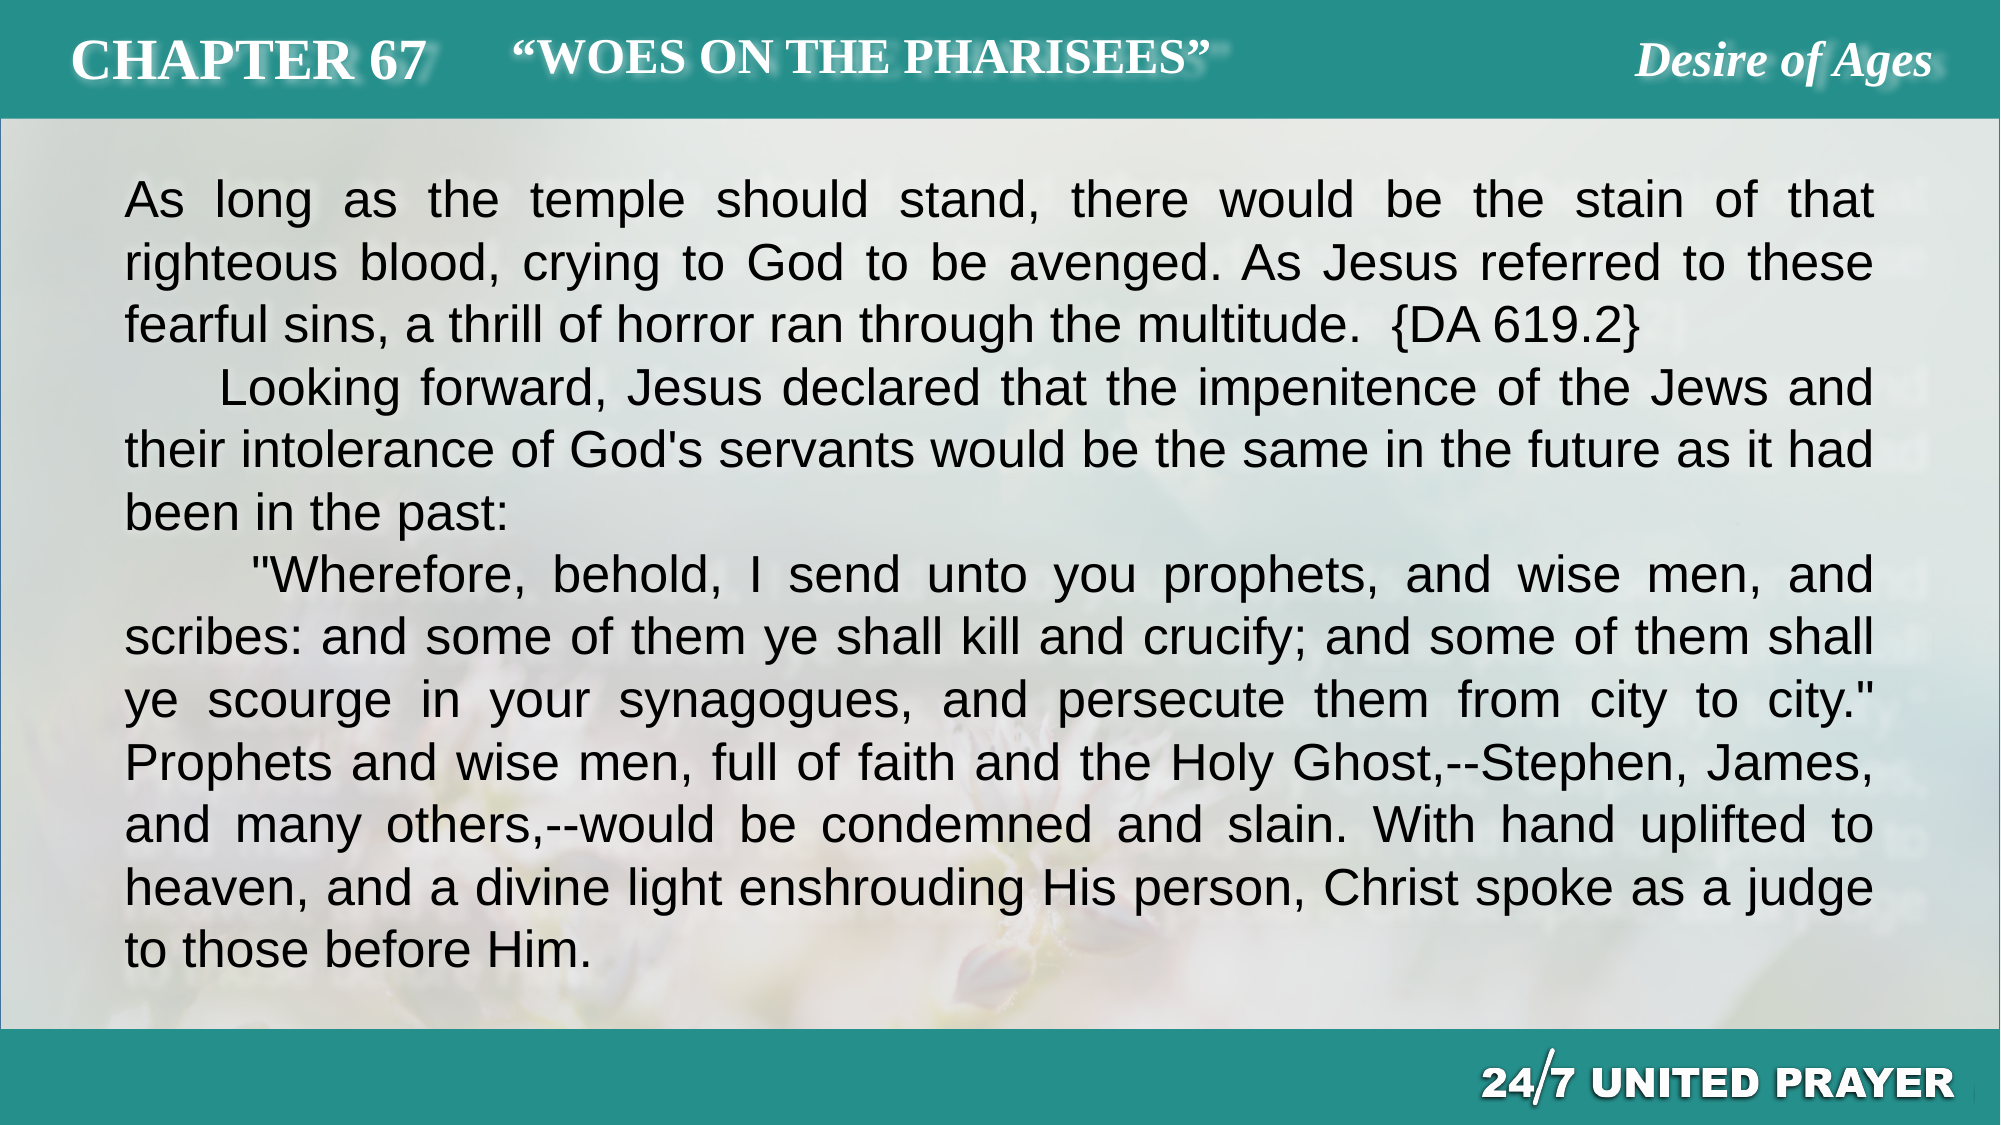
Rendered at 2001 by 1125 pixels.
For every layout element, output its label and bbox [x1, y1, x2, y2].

text_box [0, 0, 2000, 1125]
picture [1455, 1005, 1975, 1125]
text_box [461, 7, 961, 121]
text_box [490, 1, 1233, 115]
